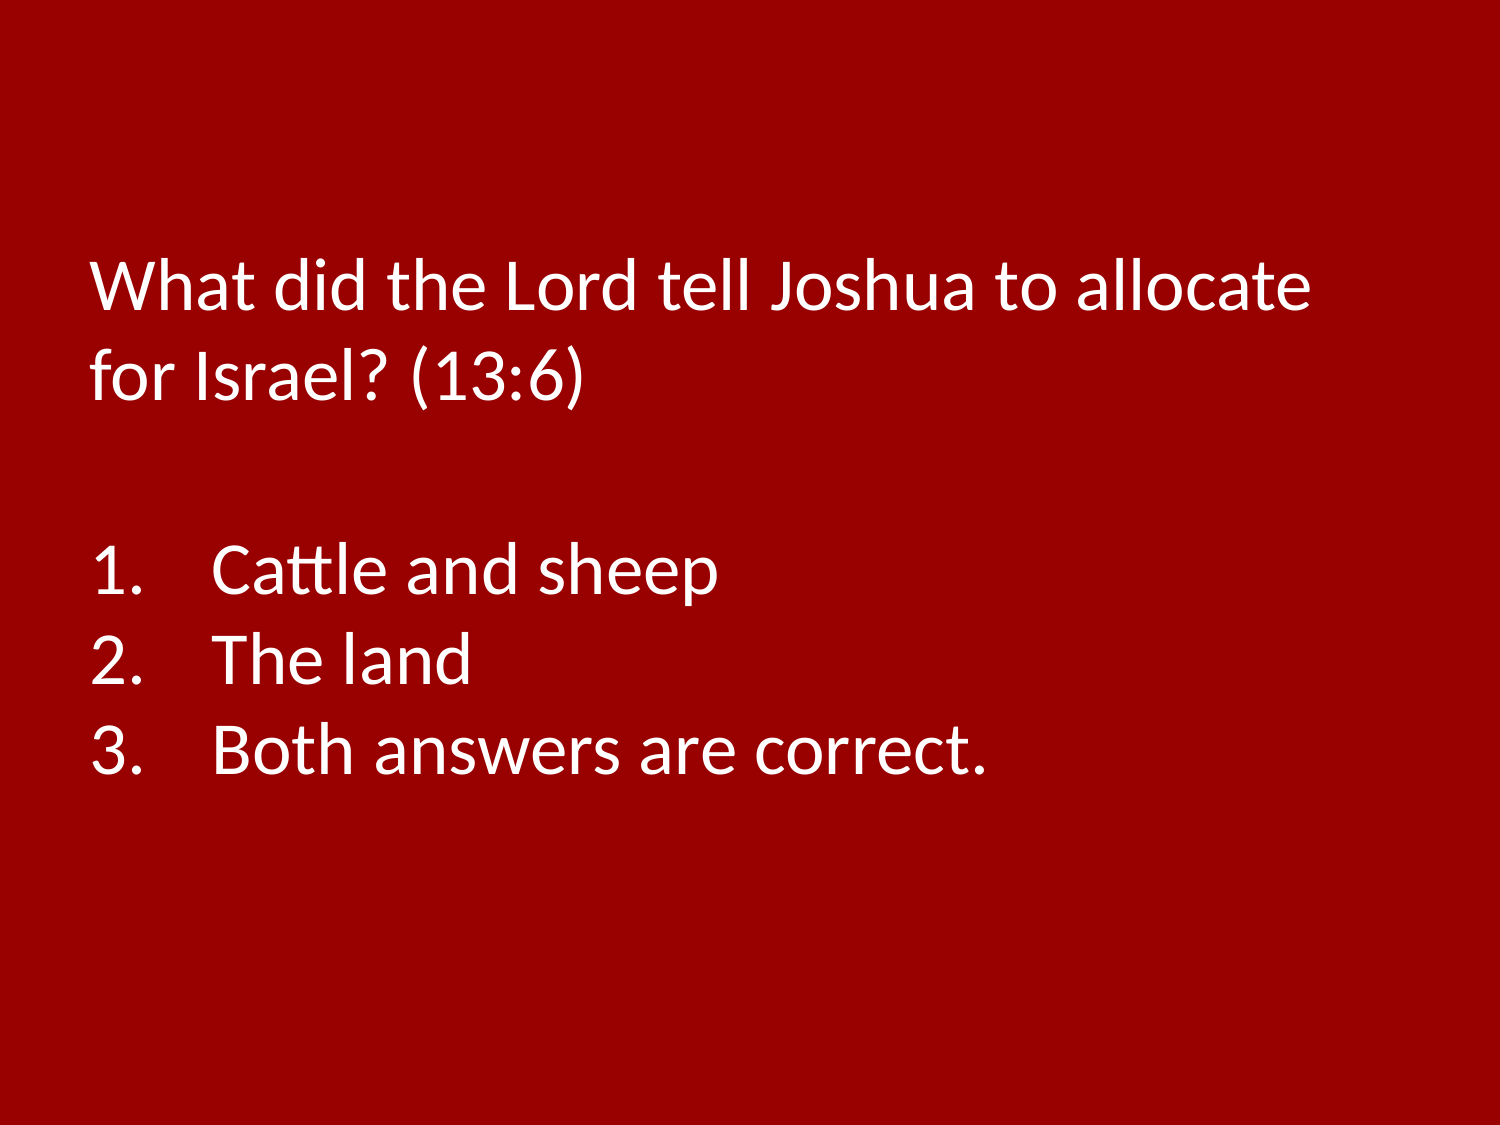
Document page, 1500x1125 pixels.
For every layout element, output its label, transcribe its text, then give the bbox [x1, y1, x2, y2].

text_box Cattle and sheep The land Both answers are correct. [74, 512, 1425, 798]
text_box What did the Lord tell Joshua to allocate for Israel? (13:6) [74, 228, 1425, 423]
